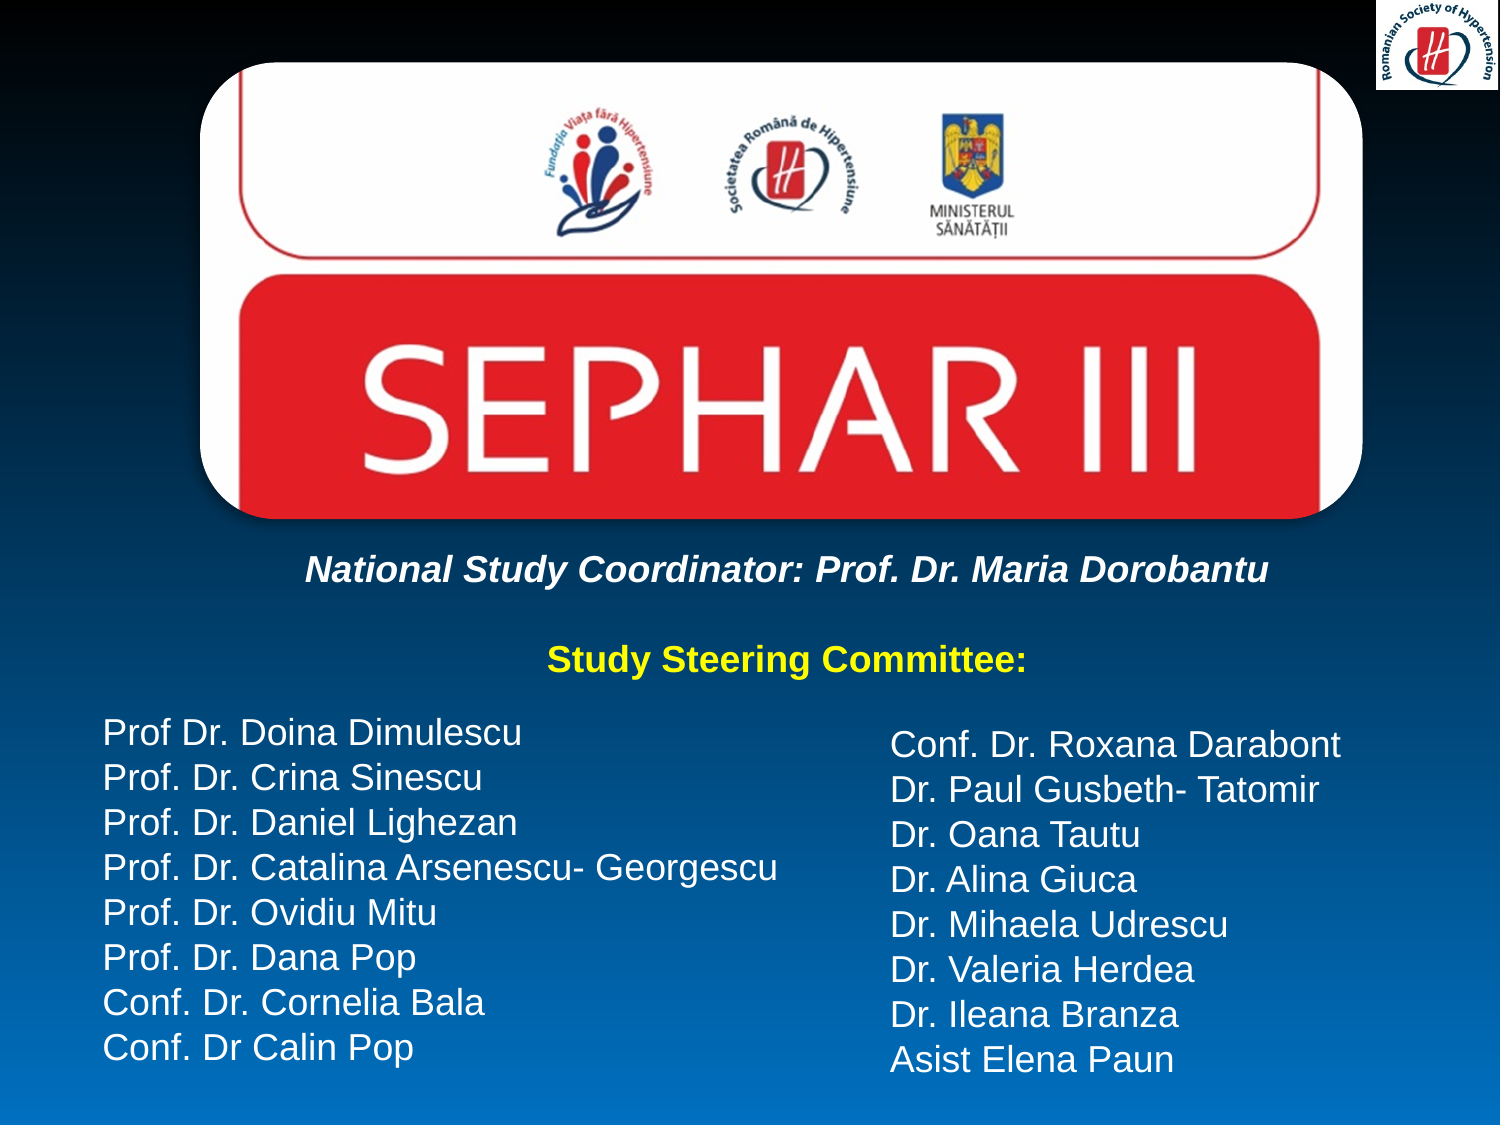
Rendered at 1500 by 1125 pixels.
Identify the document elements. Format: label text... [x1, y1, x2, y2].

text_box Prof Dr. Doina Dimulescu Prof. Dr. Crina Sinescu Prof. Dr. Daniel Lighezan Prof. Dr. Catalina Arsenescu- Georgescu Prof. Dr. Ovidiu Mitu Prof. Dr. Dana Pop Conf. Dr. Cornelia Bala Conf. Dr Calin Pop [87, 700, 825, 1076]
picture [1376, 0, 1499, 90]
text_box National Study Coordinator: Prof. Dr. Maria Dorobantu Study Steering Committee: [237, 537, 1338, 733]
picture [199, 62, 1363, 520]
text_box Conf. Dr. Roxana Darabont Dr. Paul Gusbeth- Tatomir Dr. Oana Tautu Dr. Alina Giuca Dr. Mihaela Udrescu Dr. Valeria Herdea Dr. Ileana Branza Asist Elena Paun [875, 712, 1425, 1088]
